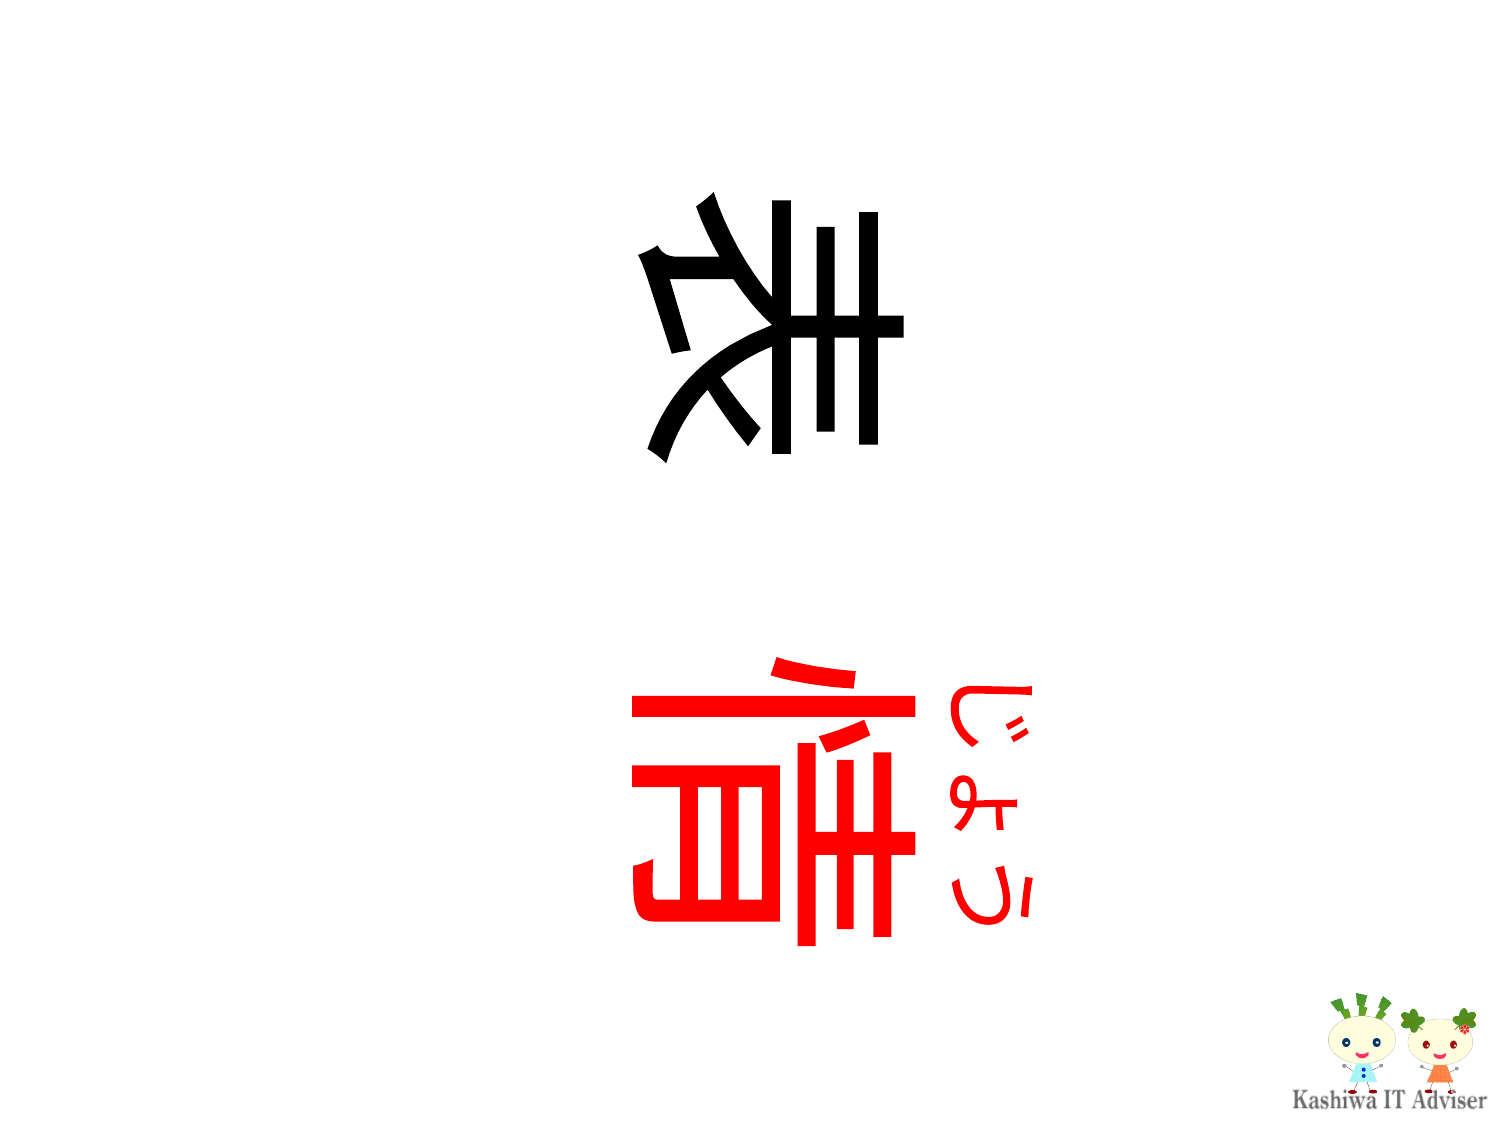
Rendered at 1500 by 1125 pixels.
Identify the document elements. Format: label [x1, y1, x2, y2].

picture [1292, 992, 1488, 1110]
